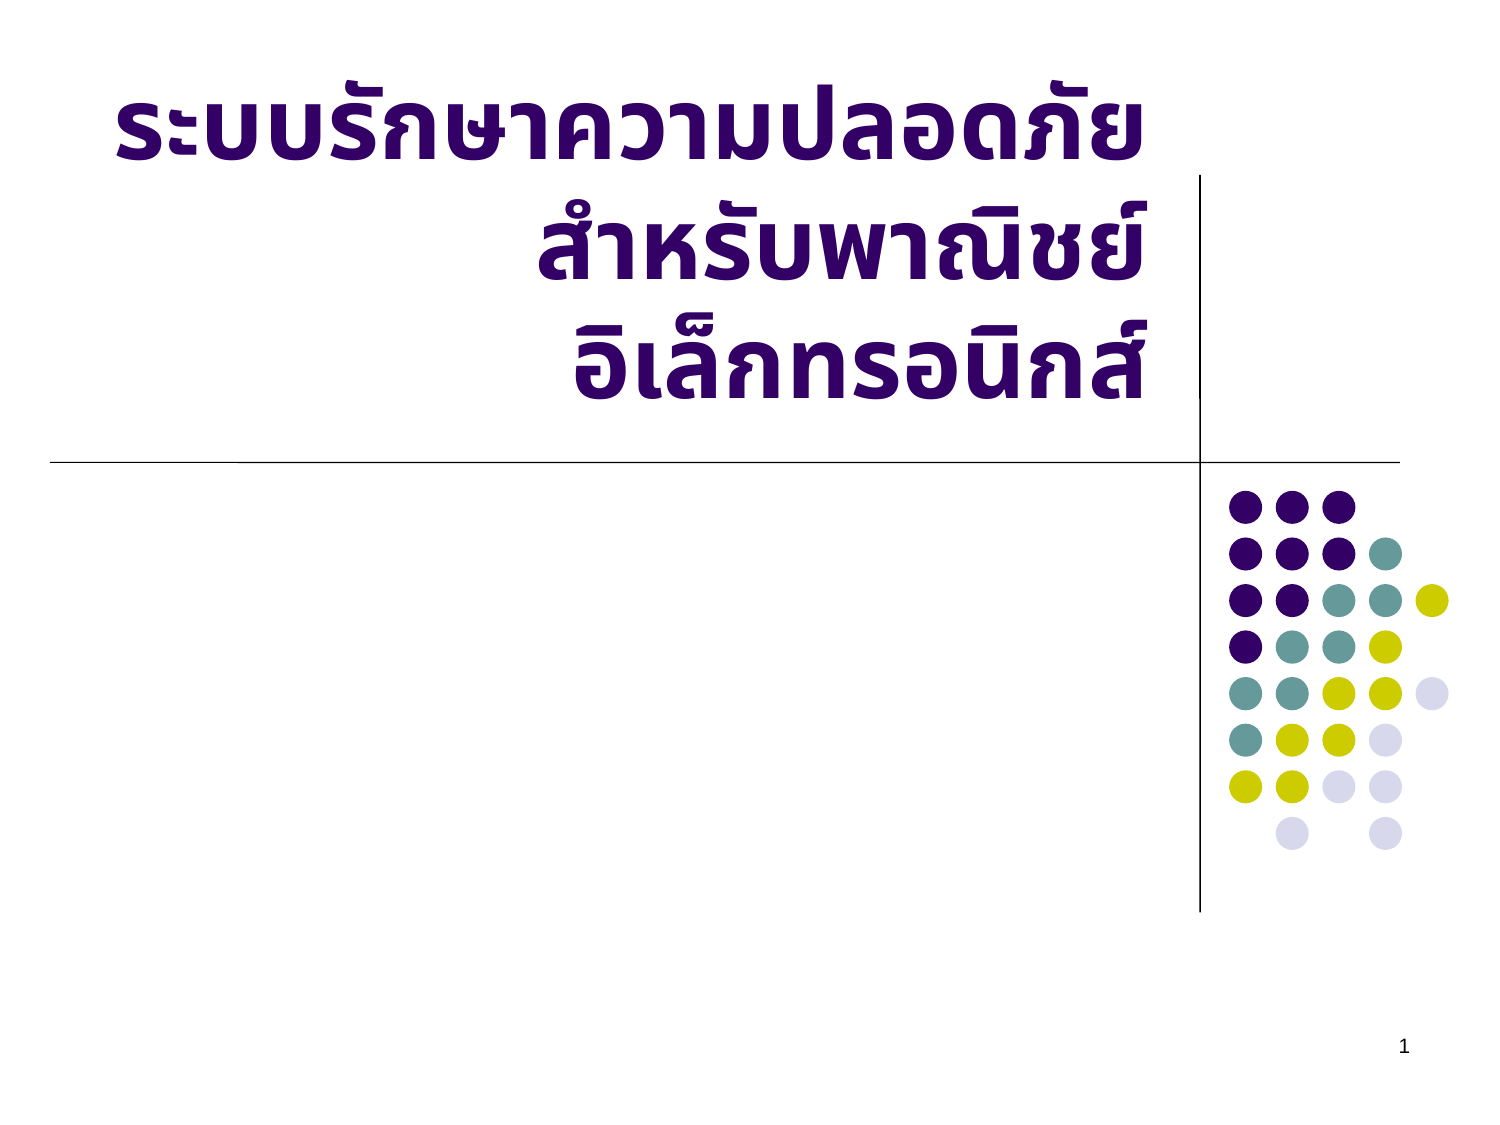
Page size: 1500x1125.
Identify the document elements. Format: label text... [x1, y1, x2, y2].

title ระบบรักษาความปลอดภัยสำหรับพาณิชย์อิเล็กทรอนิกส์ [51, 76, 1165, 427]
slide_number 1 [1074, 1024, 1426, 1101]
